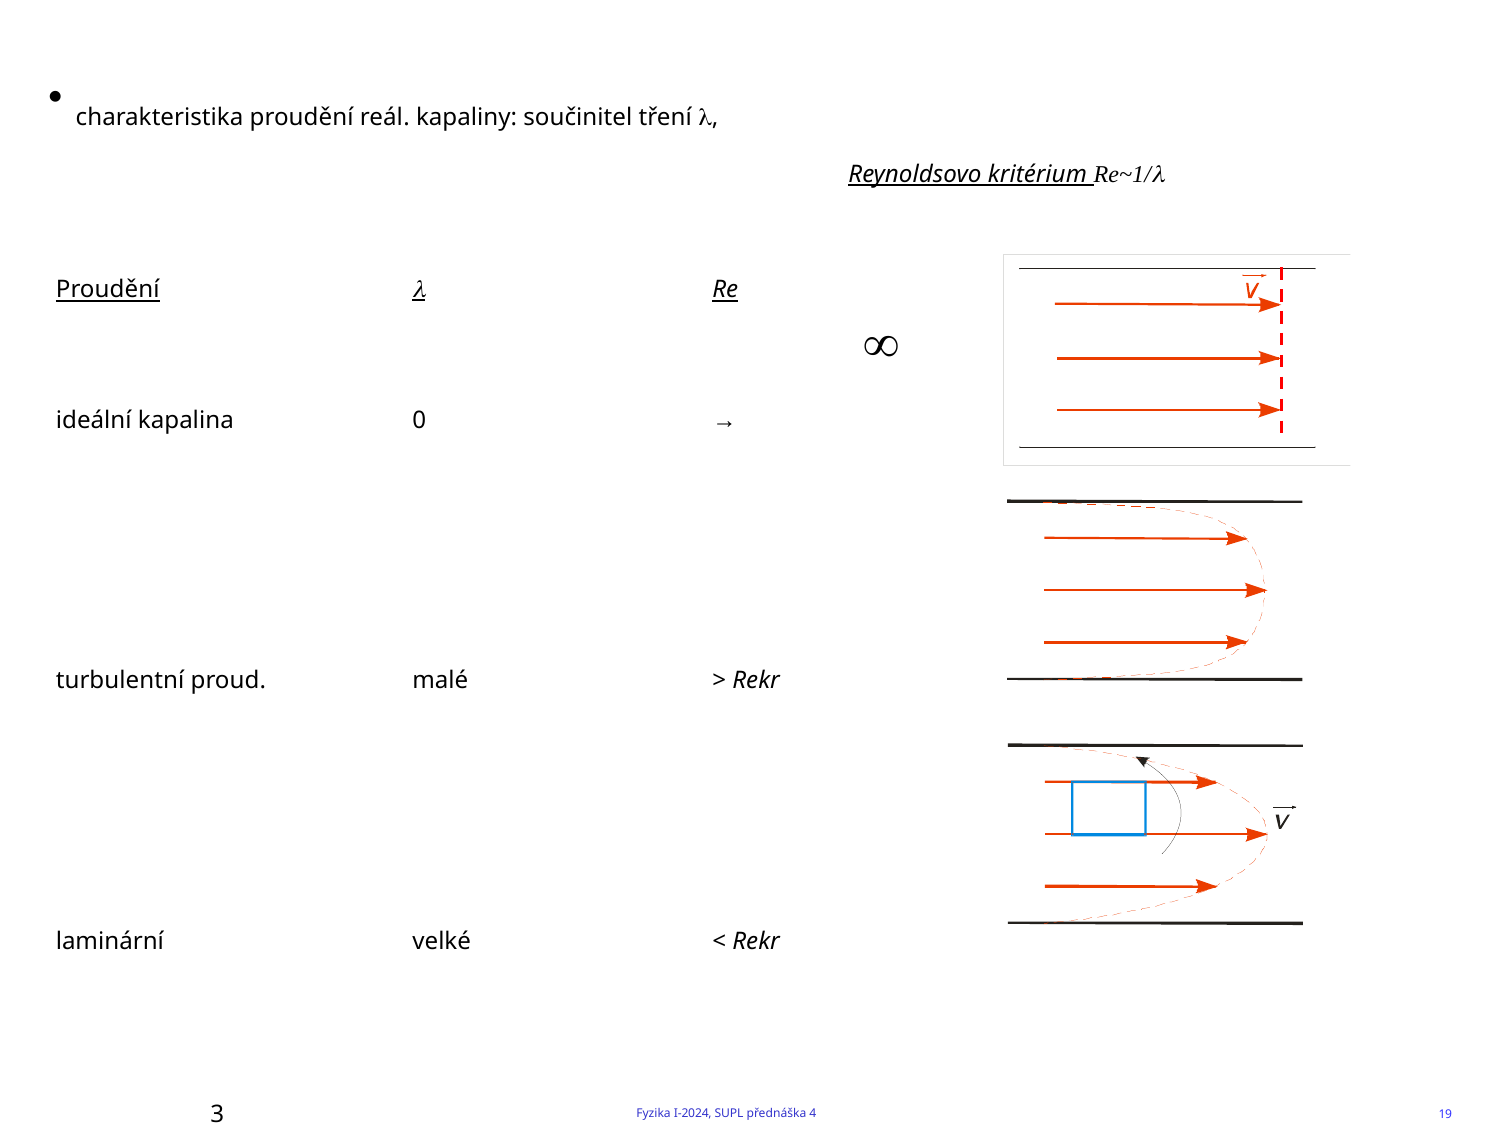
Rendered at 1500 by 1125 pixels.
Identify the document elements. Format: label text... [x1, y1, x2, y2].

text_box Proudění l Re ideální kapalina 0 → turbulentní proud. malé > Rekr laminární velké < Rekr Rekr = 2,3 . 103 [41, 42, 1471, 1125]
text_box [855, 325, 907, 368]
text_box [1005, 498, 1305, 684]
text_box charakteristika proudění reál. kapaliny: součinitel tření l, Reynoldsovo kritérium Re~1/l [0, 66, 1400, 195]
slide_number 19 [1117, 1085, 1468, 1125]
picture [1000, 251, 1351, 469]
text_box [1006, 742, 1305, 928]
footer Fyzika I-2024, SUPL přednáška 4 [442, 1089, 1010, 1125]
